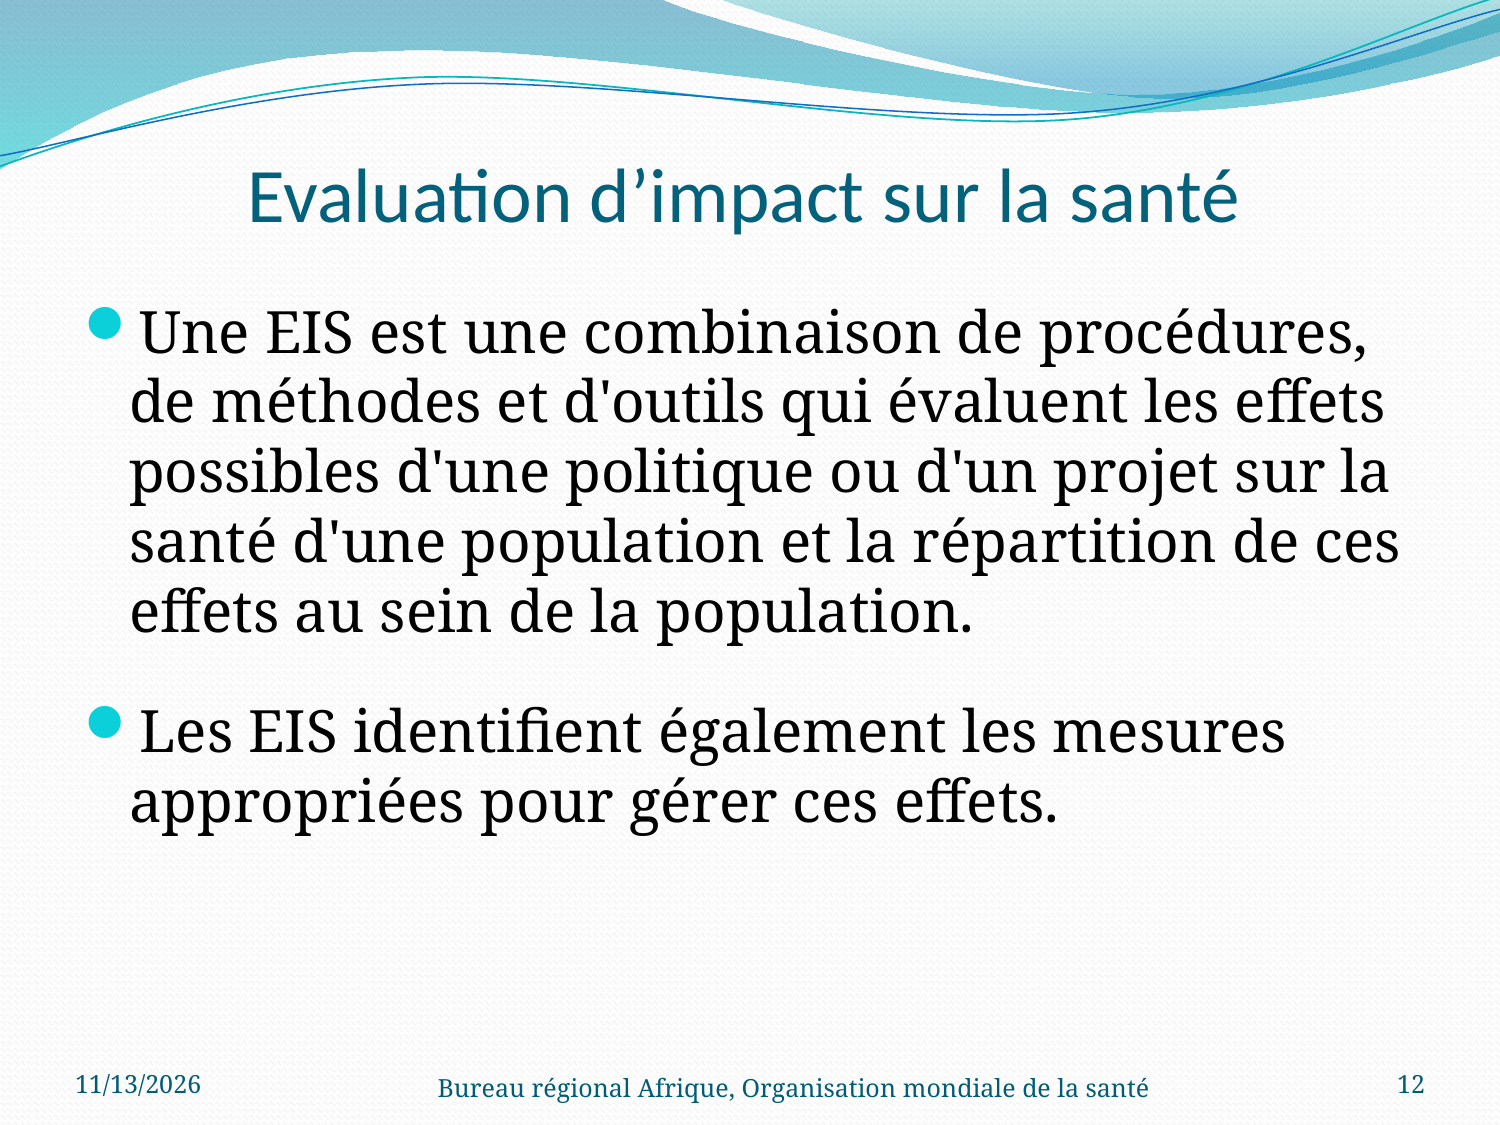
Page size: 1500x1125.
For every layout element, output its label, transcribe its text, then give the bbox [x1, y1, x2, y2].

footer Bureau régional Afrique, Organisation mondiale de la santé [437, 1042, 1150, 1103]
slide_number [75, 1042, 425, 1103]
list Une EIS est une combinaison de procédures, de méthodes et d'outils qui évaluent les effets possibles d'une politique ou d'un projet sur la santé d'une population et la répartition de ces effets au sein de la population. Les EIS identifient également les mesures appropriées pour gérer ces effets. [69, 287, 1420, 1008]
slide_number 12 [1299, 1042, 1425, 1103]
title Evaluation d’impact sur la santé [69, 137, 1420, 238]
